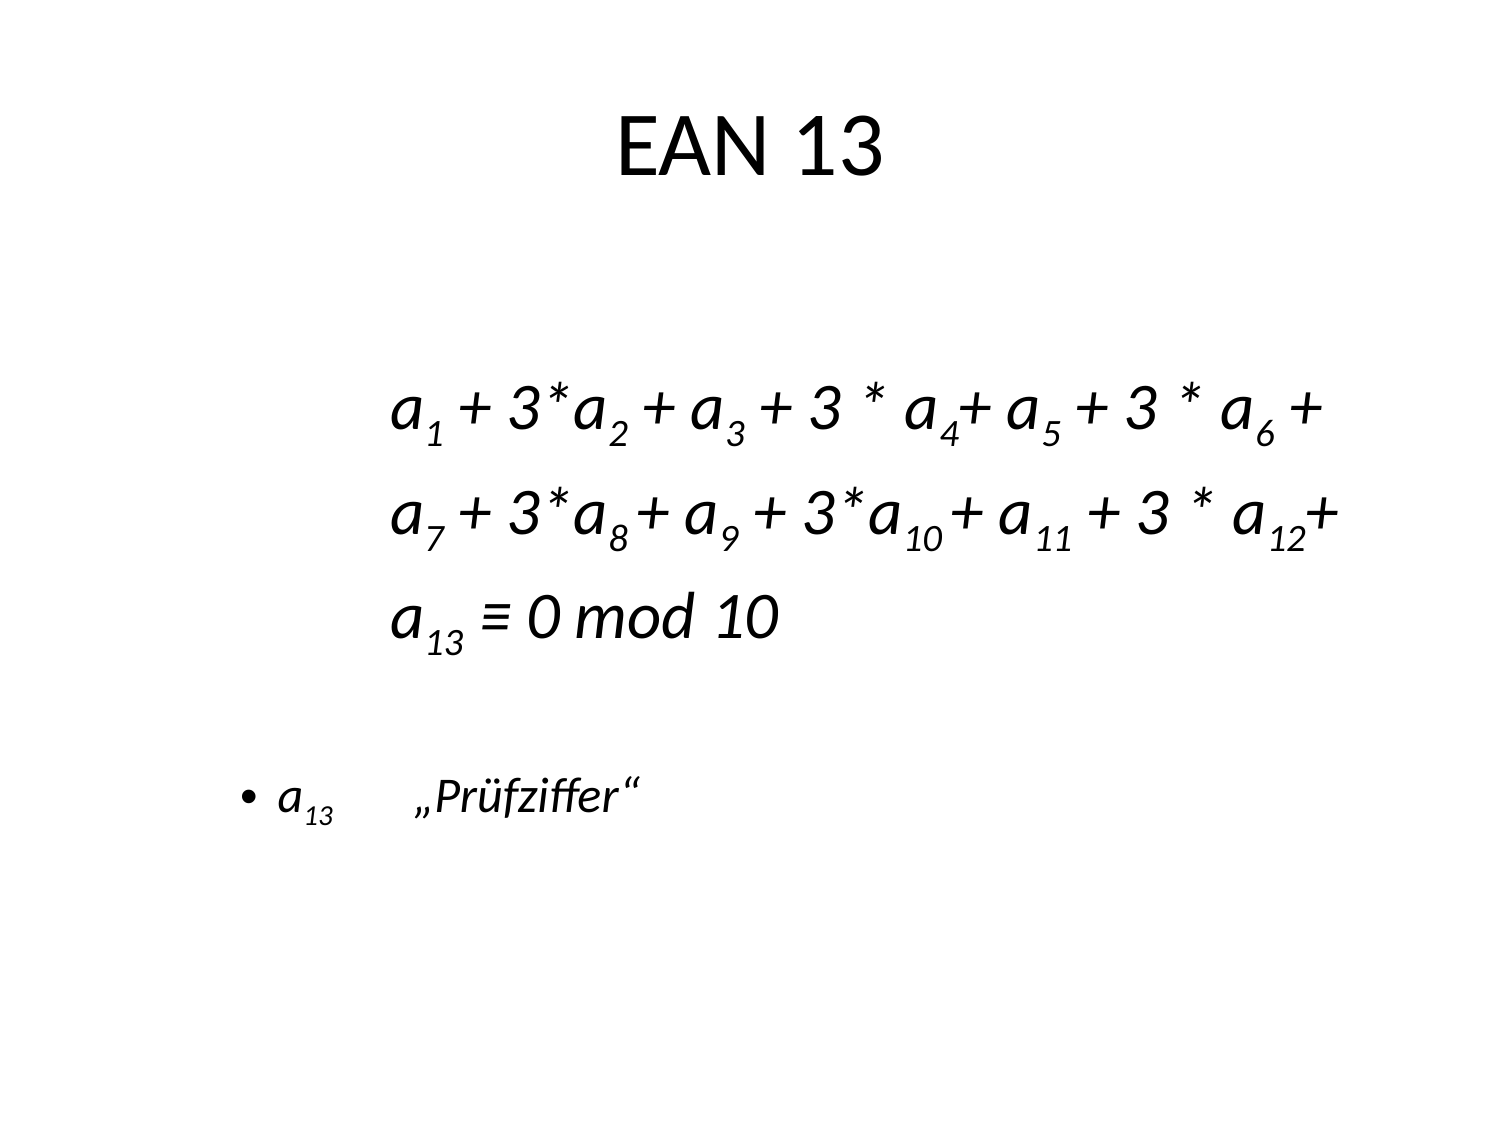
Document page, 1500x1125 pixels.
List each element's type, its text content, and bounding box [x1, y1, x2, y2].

list a1 + 3*a2 + a3 + 3 * a4+ a5 + 3 * a6 + a7 + 3*a8 + a9 + 3*a10 + a11 + 3 * a12+ a13 ≡ 0 mod 10 a13 „Prüfziffer“ [75, 262, 1425, 1005]
title EAN 13 [75, 45, 1425, 233]
